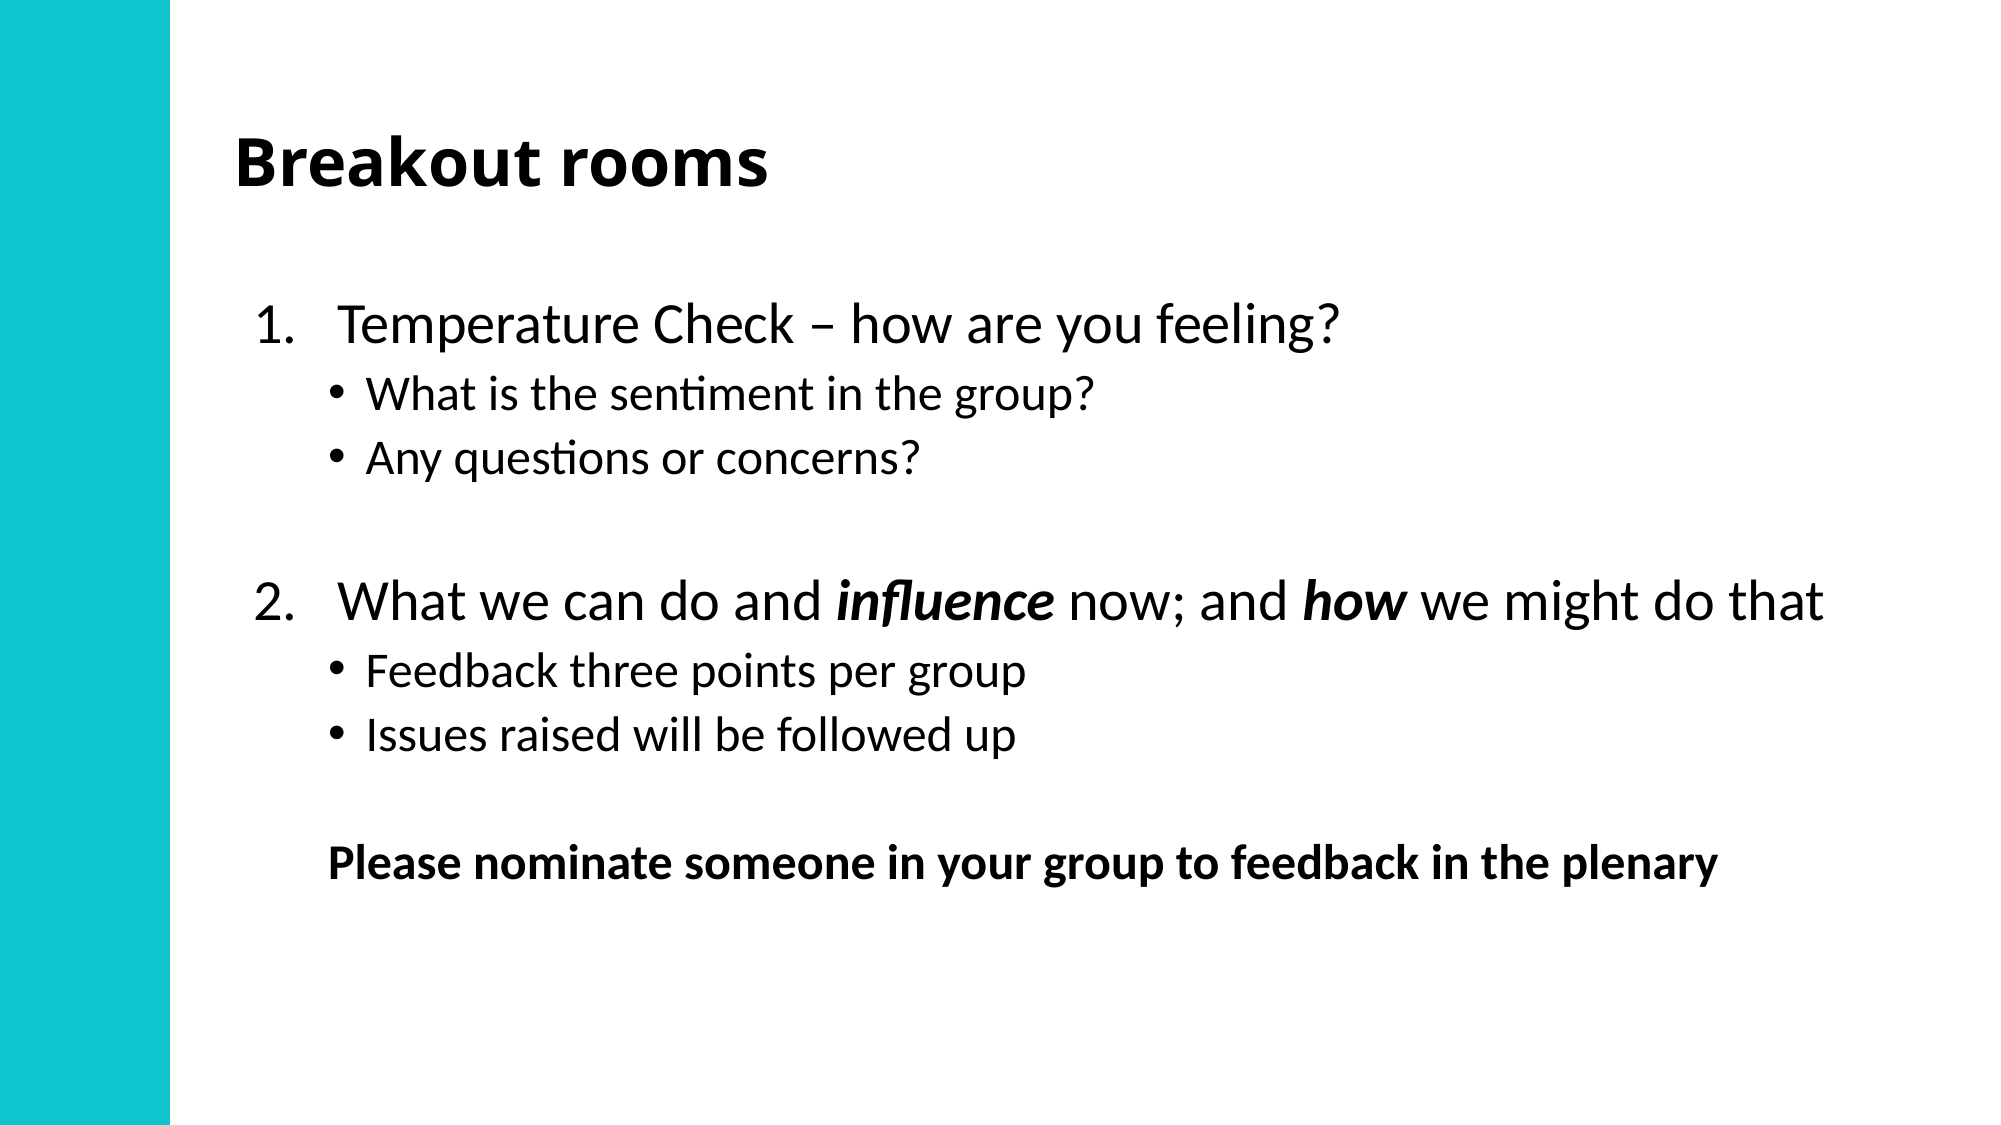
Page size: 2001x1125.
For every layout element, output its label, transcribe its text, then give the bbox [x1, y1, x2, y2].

list Temperature Check – how are you feeling? What is the sentiment in the group? Any questions or concerns? What we can do and influence now; and how we might do that Feedback three points per group Issues raised will be followed up Please nominate someone in your group to feedback in the plenary [238, 286, 1963, 1001]
text_box [0, 0, 170, 1125]
title Breakout rooms [218, 56, 1944, 274]
